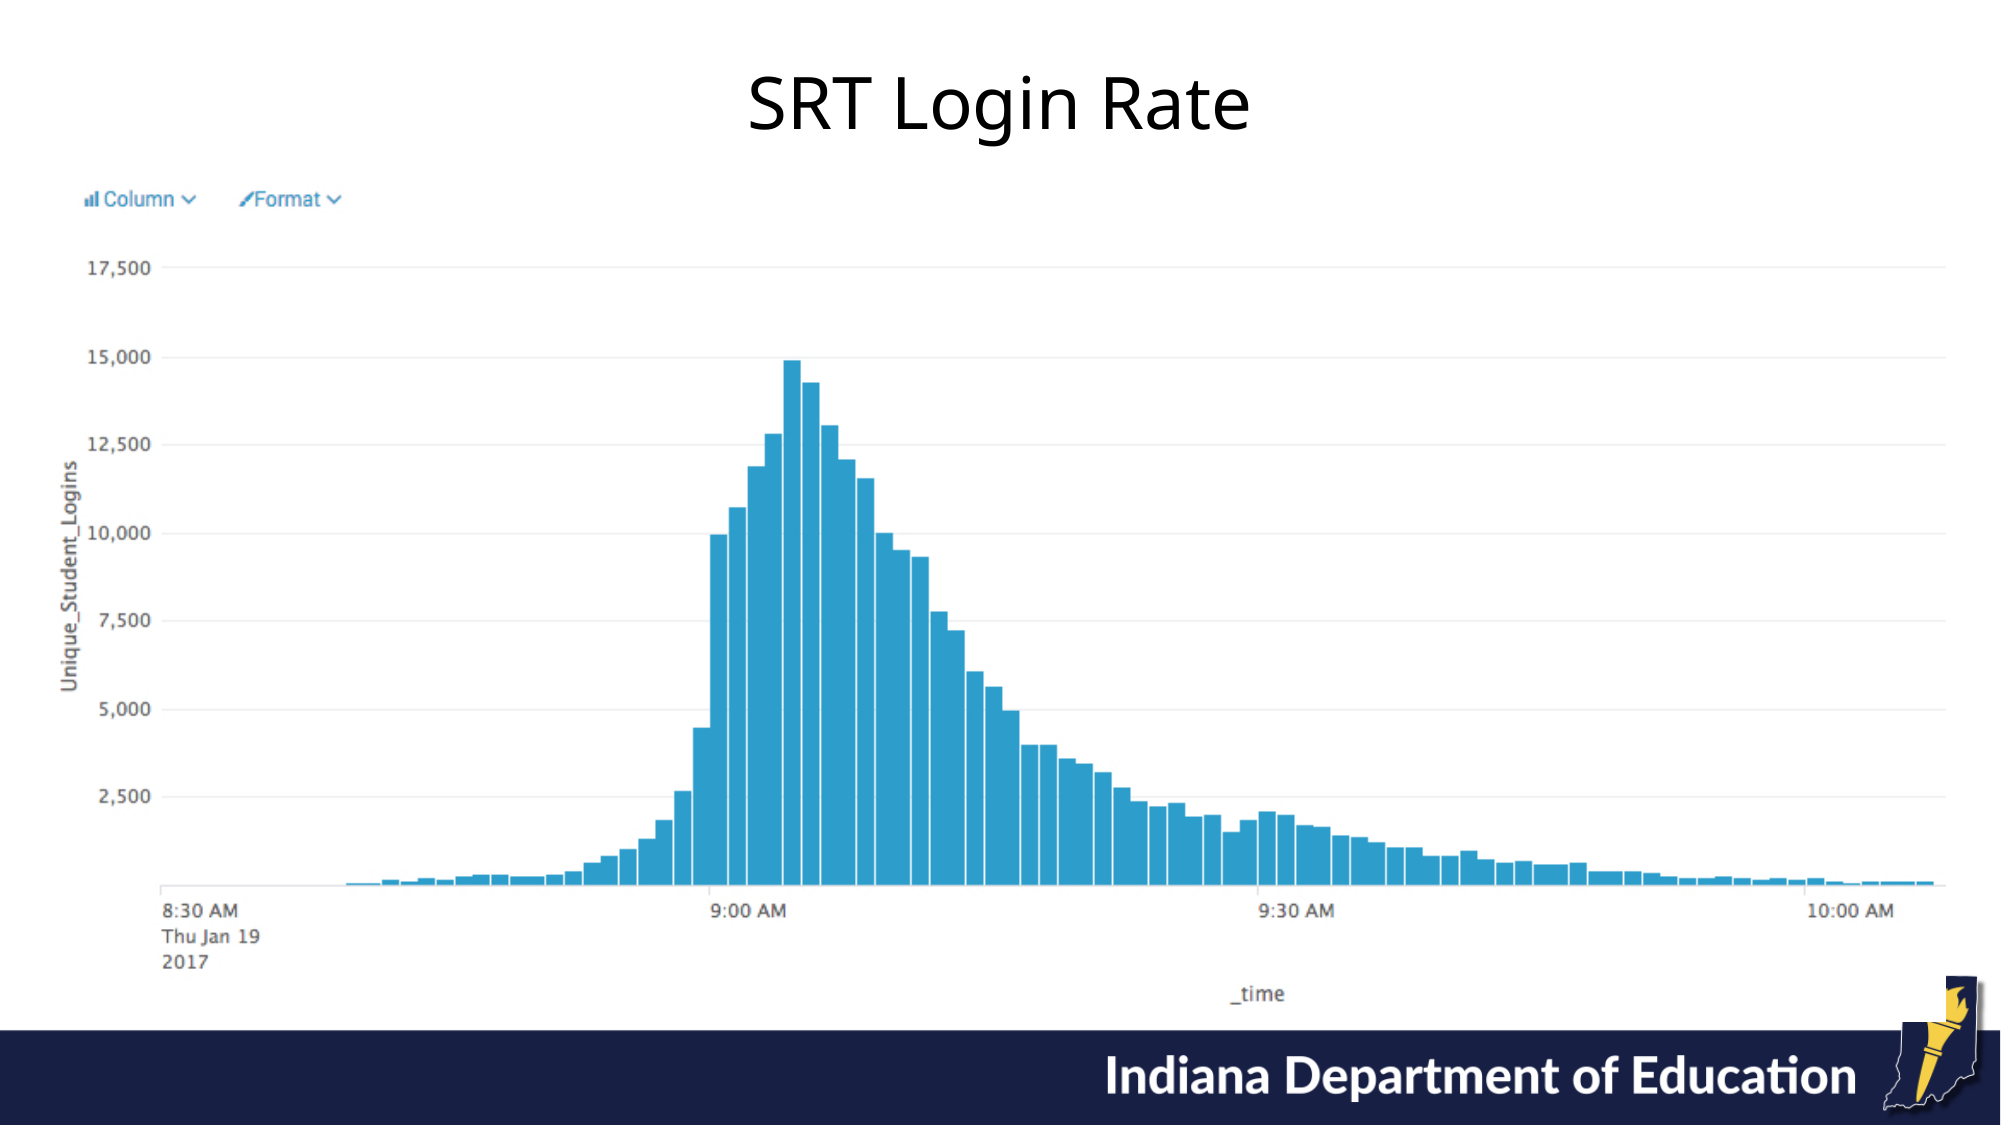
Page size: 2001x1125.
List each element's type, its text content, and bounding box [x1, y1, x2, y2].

title SRT Login Rate [137, 59, 1863, 154]
picture [0, 0, 2001, 1125]
